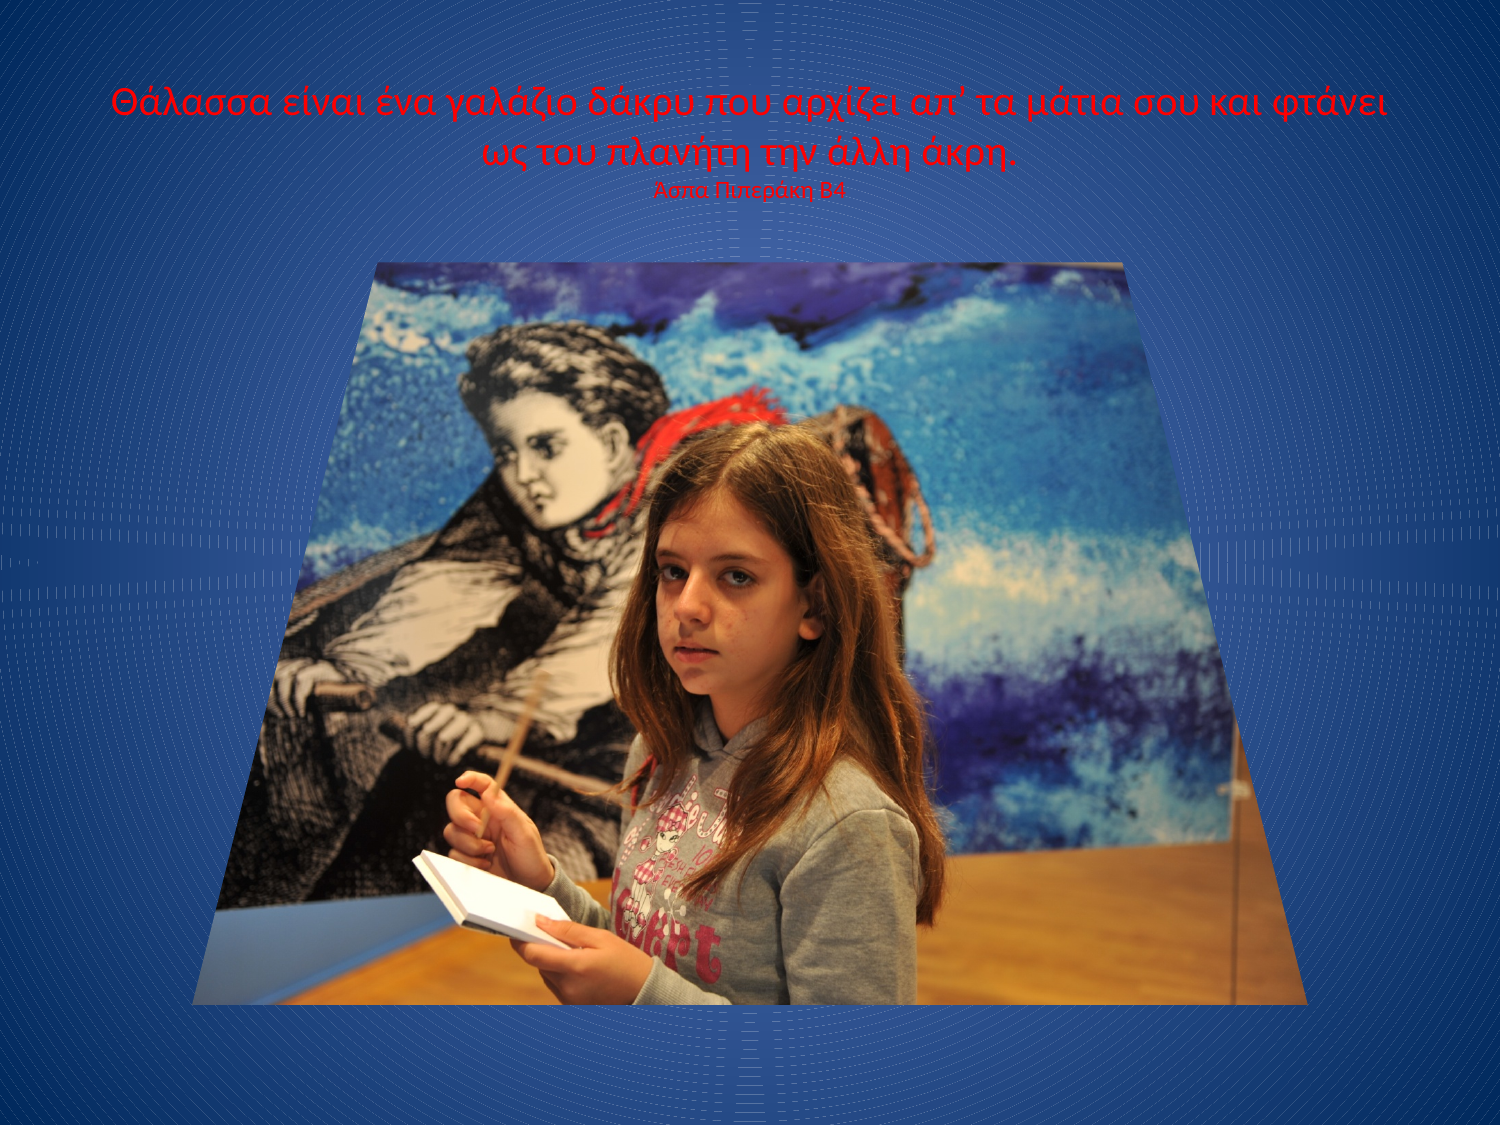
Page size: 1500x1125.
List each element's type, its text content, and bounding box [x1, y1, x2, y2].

title Θάλασσα είναι ένα γαλάζιο δάκρυ που αρχίζει απ’ τα μάτια σου και φτάνει ως του πλανήτη την άλλη άκρη. Άσπα Πιπεράκη Β4 [75, 45, 1425, 233]
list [191, 262, 1309, 1006]
